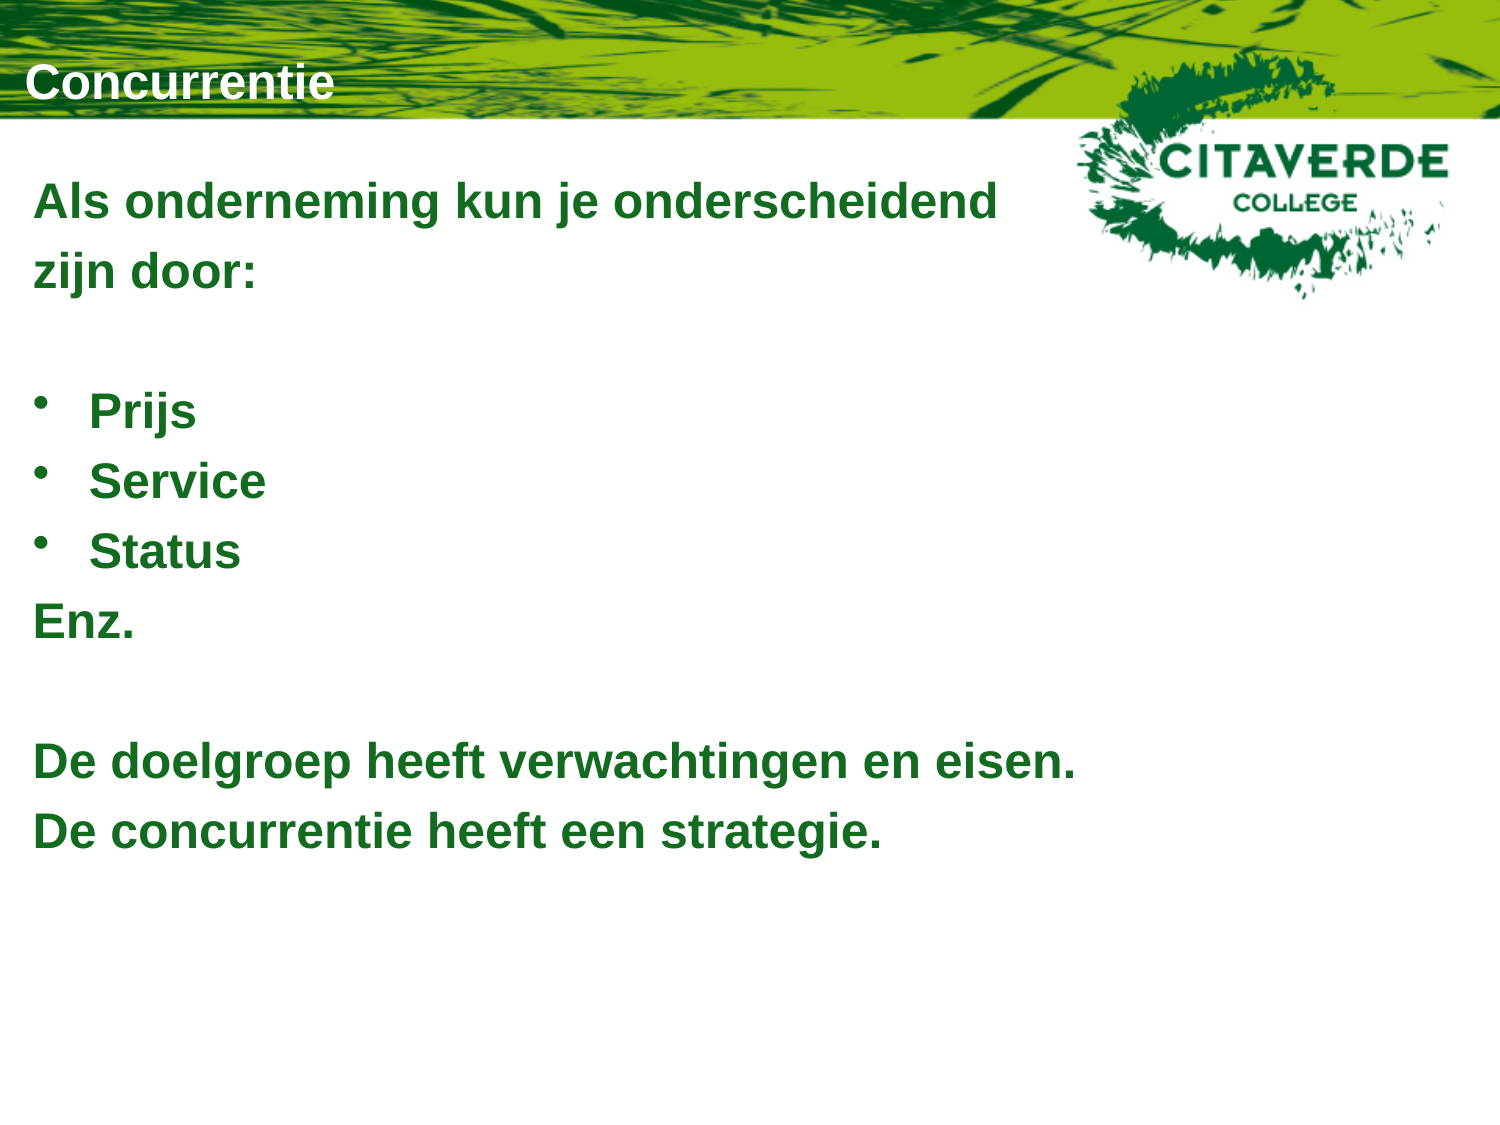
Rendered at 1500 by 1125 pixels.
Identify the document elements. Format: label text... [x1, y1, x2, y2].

title Concurrentie [9, 45, 1285, 114]
picture [0, 0, 1500, 1125]
list Als onderneming kun je onderscheidend zijn door: Prijs Service Status Enz. De doelgroep heeft verwachtingen en eisen. De concurrentie heeft een strategie. [17, 160, 1447, 1094]
